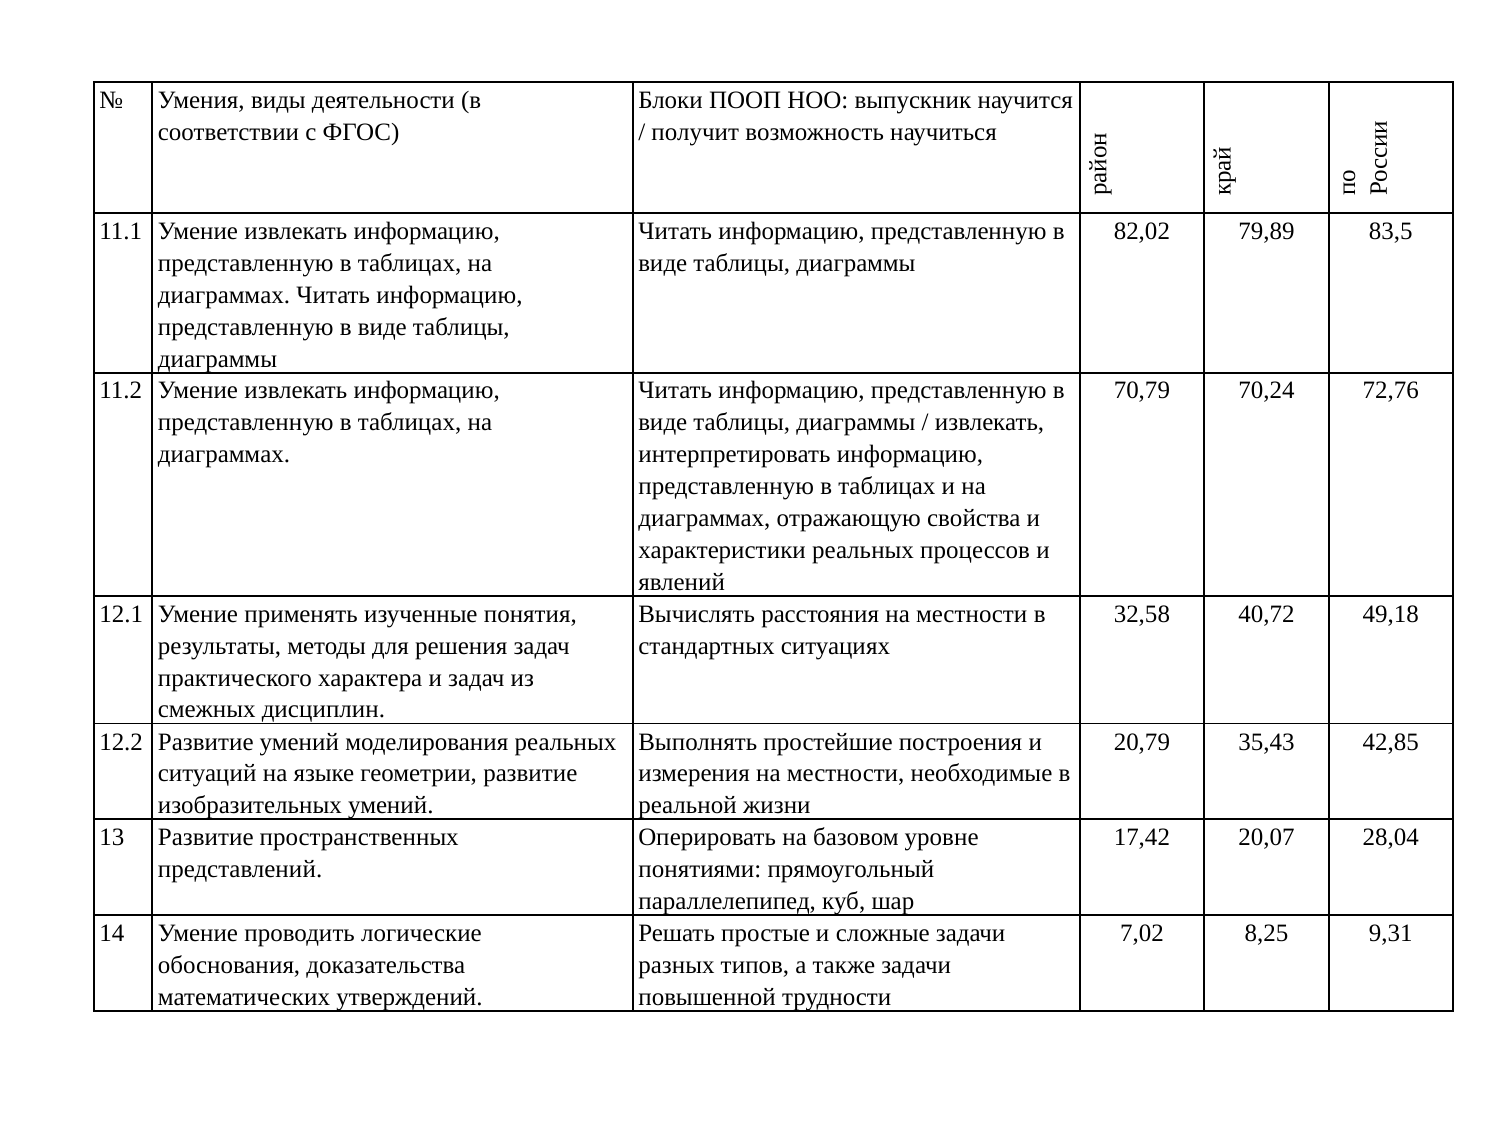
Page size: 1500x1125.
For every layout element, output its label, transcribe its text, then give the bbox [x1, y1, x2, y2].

table_header край [1205, 83, 1328, 212]
table_cell 49,18 [1330, 597, 1452, 723]
table_cell Читать информацию, представленную в виде таблицы, диаграммы [634, 214, 1079, 372]
table_header Блоки ПООП НОО: выпускник научится / получит возможность научиться [634, 83, 1079, 212]
table_cell Развитие умений моделирования реальных ситуаций на языке геометрии, развитие изобразительных умений. [153, 724, 632, 818]
table_cell 70,24 [1205, 374, 1328, 595]
table_cell 32,58 [1081, 597, 1203, 723]
table_cell 82,02 [1081, 214, 1203, 372]
table_cell 14 [95, 916, 151, 1010]
table_cell 8,25 [1205, 916, 1328, 1010]
table_cell 79,89 [1205, 214, 1328, 372]
table_cell 13 [95, 820, 151, 914]
table_cell Умение извлекать информацию, представленную в таблицах, на диаграммах. Читать информацию, представленную в виде таблицы, диаграммы [153, 214, 632, 372]
table_cell 28,04 [1330, 820, 1452, 914]
table_cell 20,07 [1205, 820, 1328, 914]
table_cell 9,31 [1330, 916, 1452, 1010]
table_cell Решать простые и сложные задачи разных типов, а также задачи повышенной трудности [634, 916, 1079, 1010]
table_cell Оперировать на базовом уровне понятиями: прямоугольный параллелепипед, куб, шар [634, 820, 1079, 914]
table_cell 12.1 [95, 597, 151, 723]
table_header № [95, 83, 151, 212]
table_cell 12.2 [95, 724, 151, 818]
table_cell 42,85 [1330, 724, 1452, 818]
table_cell 35,43 [1205, 724, 1328, 818]
table_cell 83,5 [1330, 214, 1452, 372]
table_cell 72,76 [1330, 374, 1452, 595]
table_cell 20,79 [1081, 724, 1203, 818]
table_header район [1081, 83, 1203, 212]
table_cell Умение применять изученные понятия, результаты, методы для решения задач практического характера и задач из смежных дисциплин. [153, 597, 632, 723]
table_cell Развитие пространственных представлений. [153, 820, 632, 914]
table_cell Читать информацию, представленную в виде таблицы, диаграммы / извлекать, интерпретировать информацию, представленную в таблицах и на диаграммах, отражающую свойства и характеристики реальных процессов и явлений [634, 374, 1079, 595]
table_cell 11.1 [95, 214, 151, 372]
table_cell 17,42 [1081, 820, 1203, 914]
table_cell 40,72 [1205, 597, 1328, 723]
table_cell Умение извлекать информацию, представленную в таблицах, на диаграммах. [153, 374, 632, 595]
table_cell 11.2 [95, 374, 151, 595]
table_cell Вычислять расстояния на местности в стандартных ситуациях [634, 597, 1079, 723]
table_header по России [1330, 83, 1452, 212]
table_cell 7,02 [1081, 916, 1203, 1010]
table_cell Выполнять простейшие построения и измерения на местности, необходимые в реальной жизни [634, 724, 1079, 818]
table_header Умения, виды деятельности (в соответствии с ФГОС) [153, 83, 632, 212]
table_cell 70,79 [1081, 374, 1203, 595]
table_cell Умение проводить логические обоснования, доказательства математических утверждений. [153, 916, 632, 1010]
